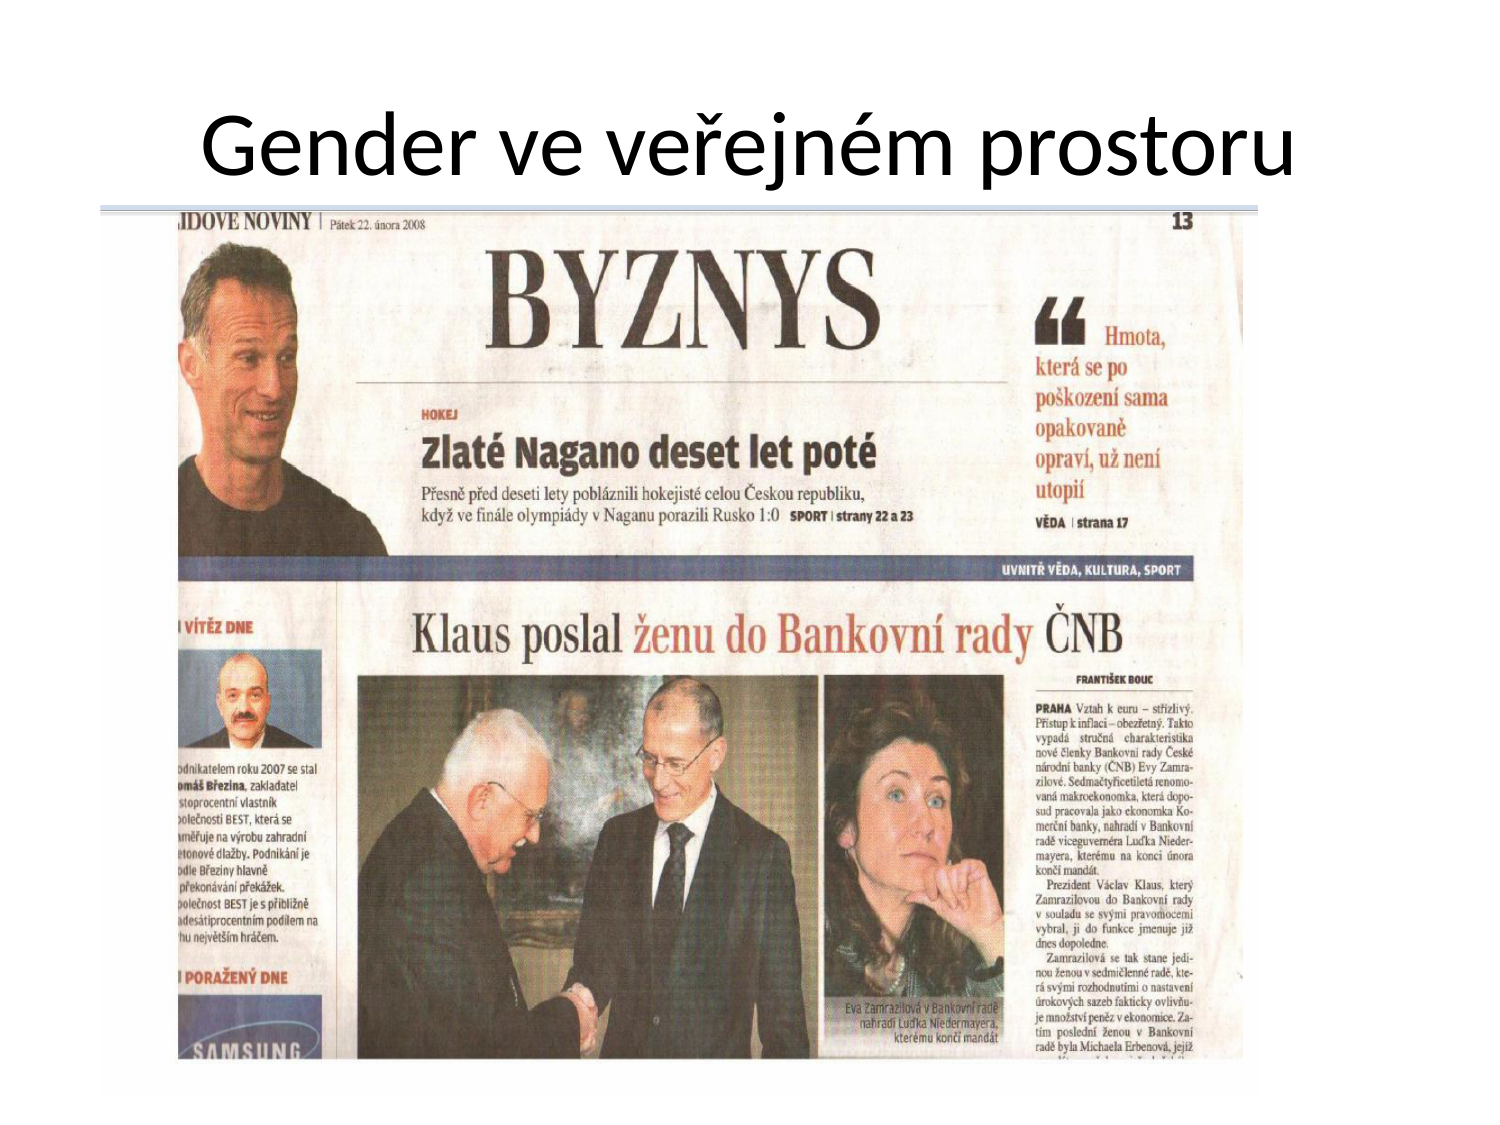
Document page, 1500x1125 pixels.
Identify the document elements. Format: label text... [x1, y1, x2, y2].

title Gender ve veřejném prostoru [75, 45, 1425, 233]
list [100, 205, 1259, 1098]
